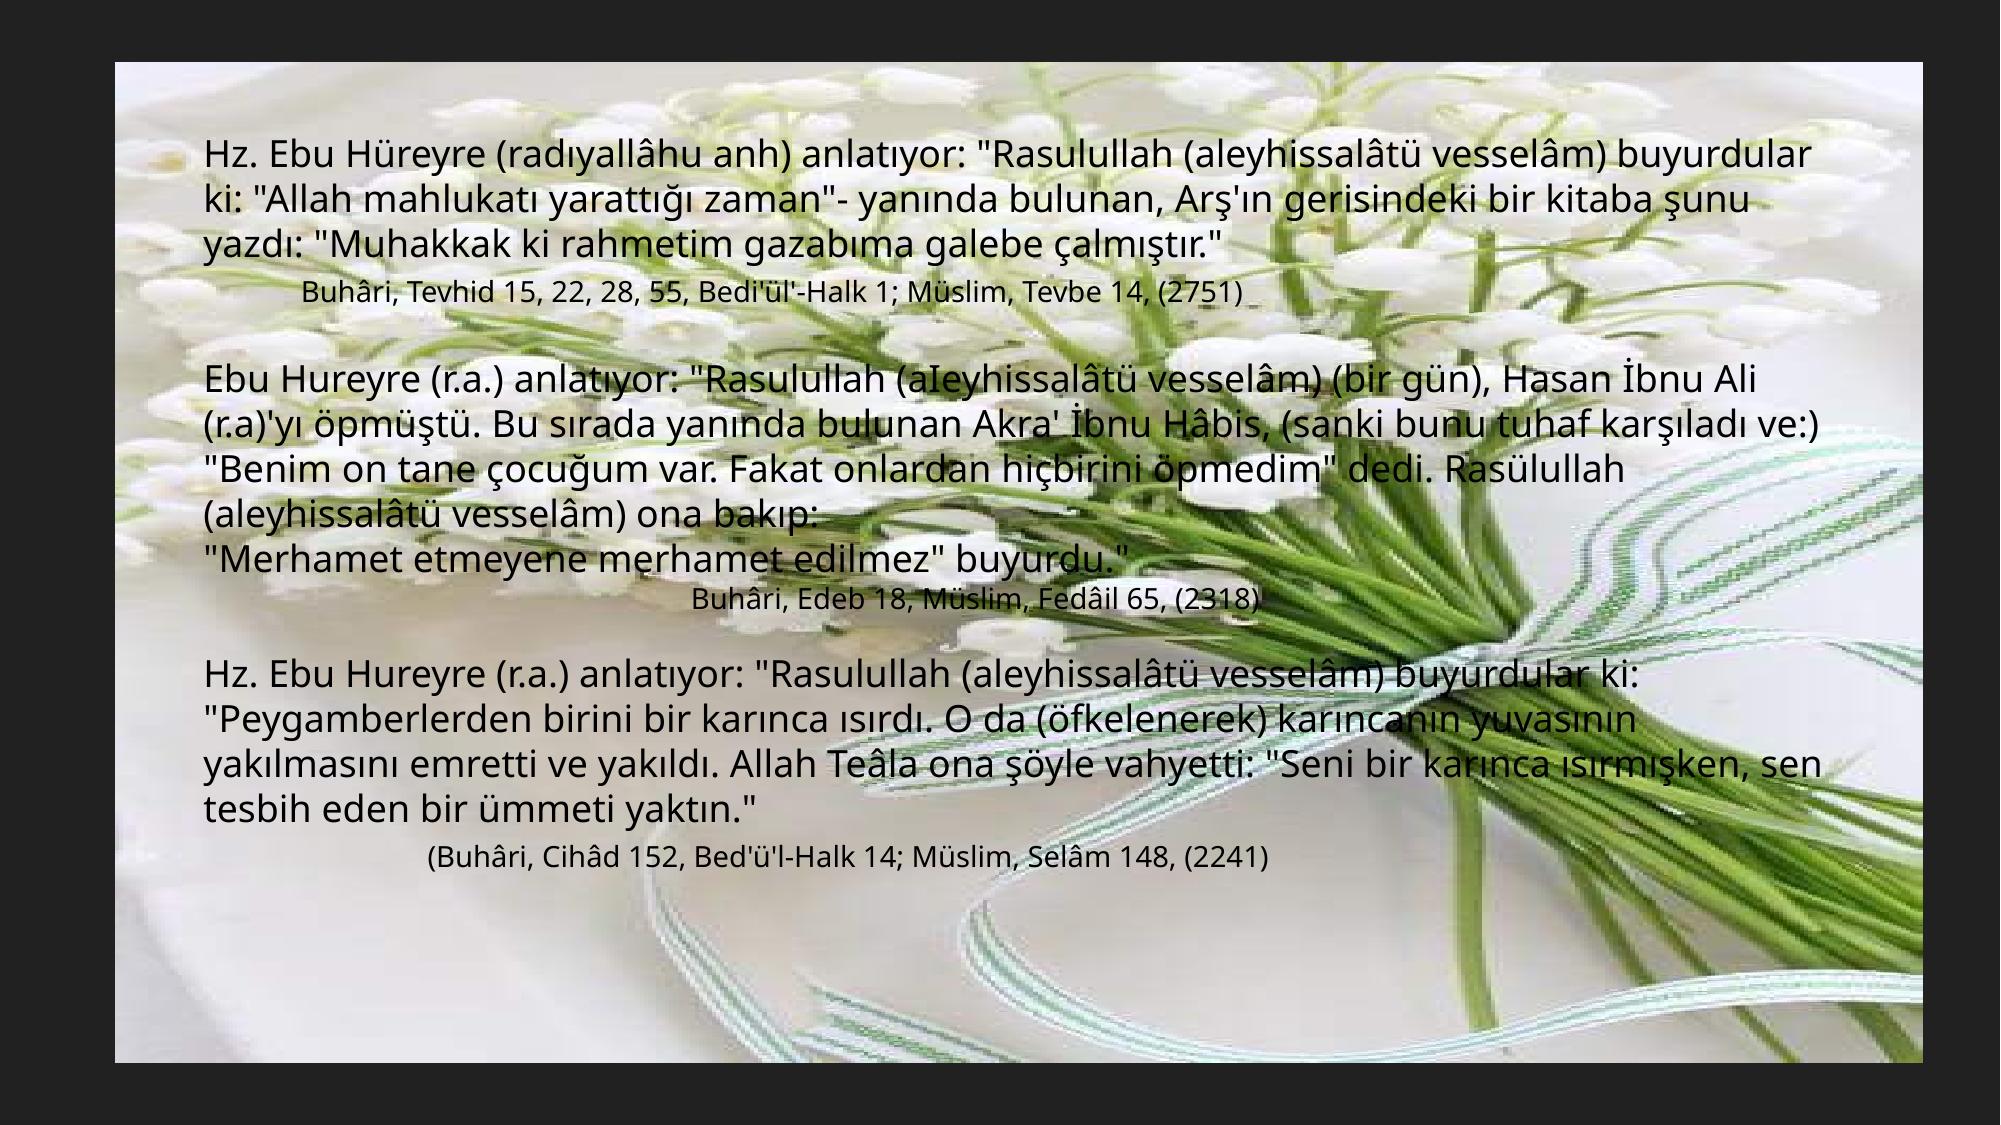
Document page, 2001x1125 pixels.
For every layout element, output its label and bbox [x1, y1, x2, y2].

picture [115, 62, 1923, 1063]
